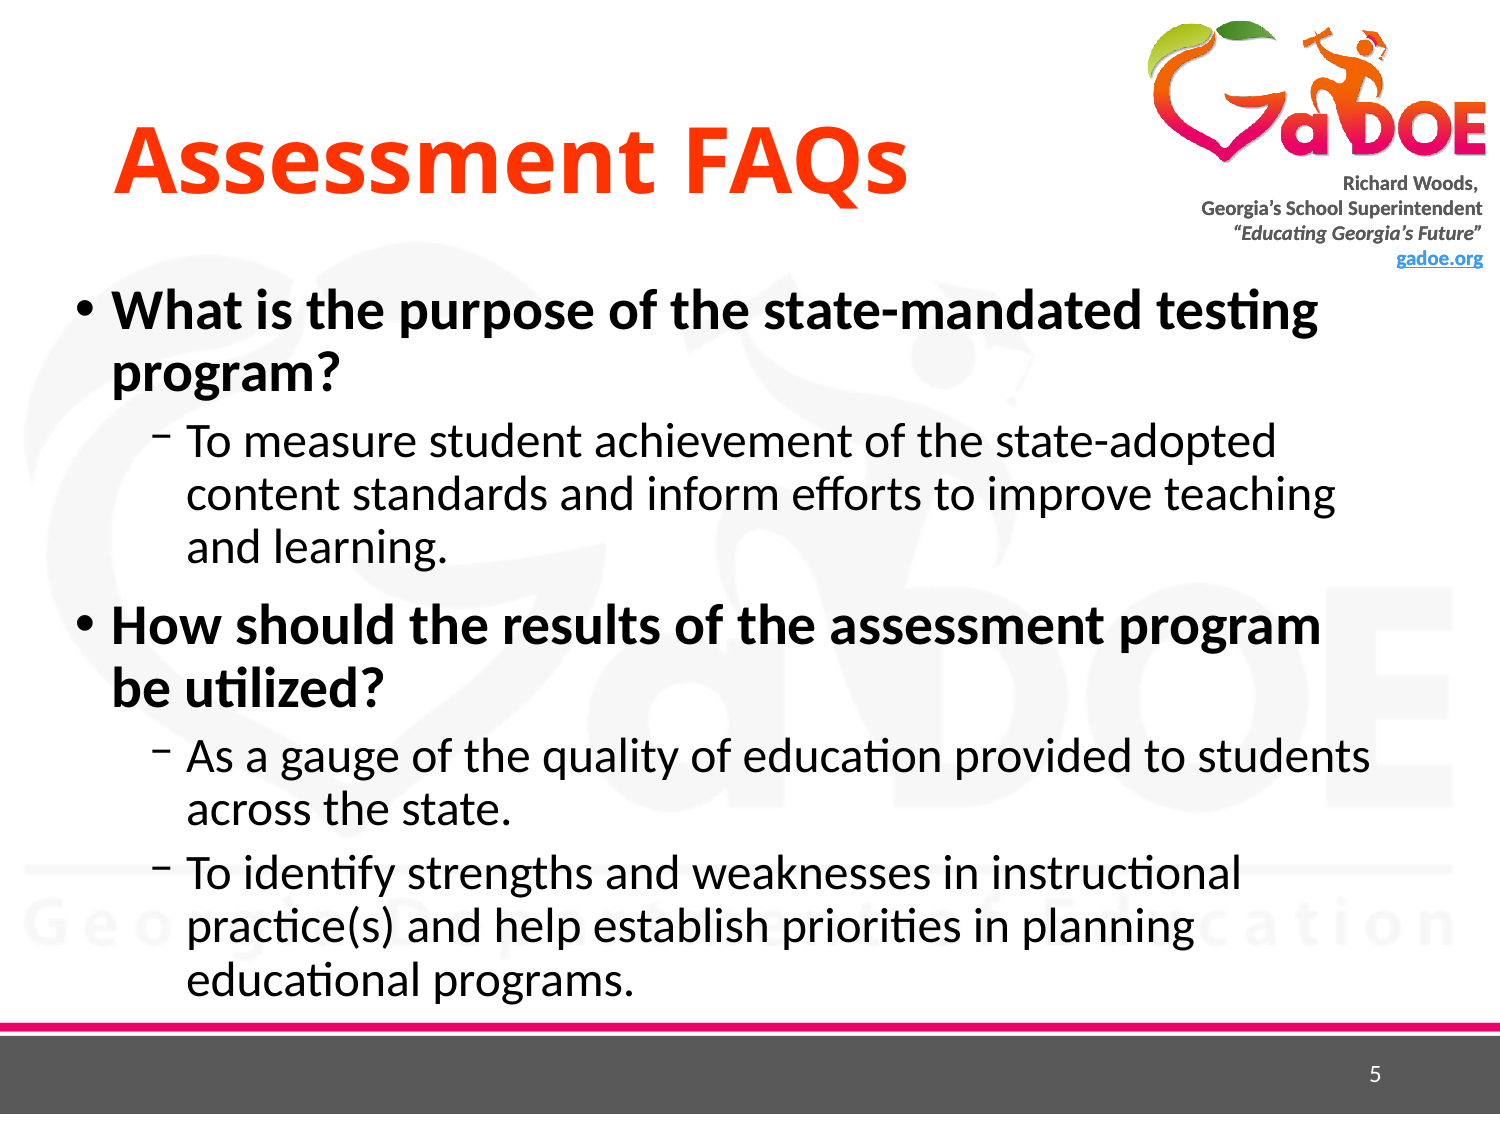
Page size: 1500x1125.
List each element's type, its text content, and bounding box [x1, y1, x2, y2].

picture [1135, 8, 1499, 164]
list What is the purpose of the state-mandated testing program? To measure student achievement of the state-adopted content standards and inform efforts to improve teaching and learning. How should the results of the assessment program be utilized? As a gauge of the quality of education provided to students across the state. To identify strengths and weaknesses in instructional practice(s) and help establish priorities in planning educational programs. [59, 272, 1409, 1015]
picture [1136, 235, 1473, 980]
slide_number 5 [1059, 1042, 1397, 1103]
title Assessment FAQs [99, 54, 1136, 272]
picture [19, 235, 99, 980]
